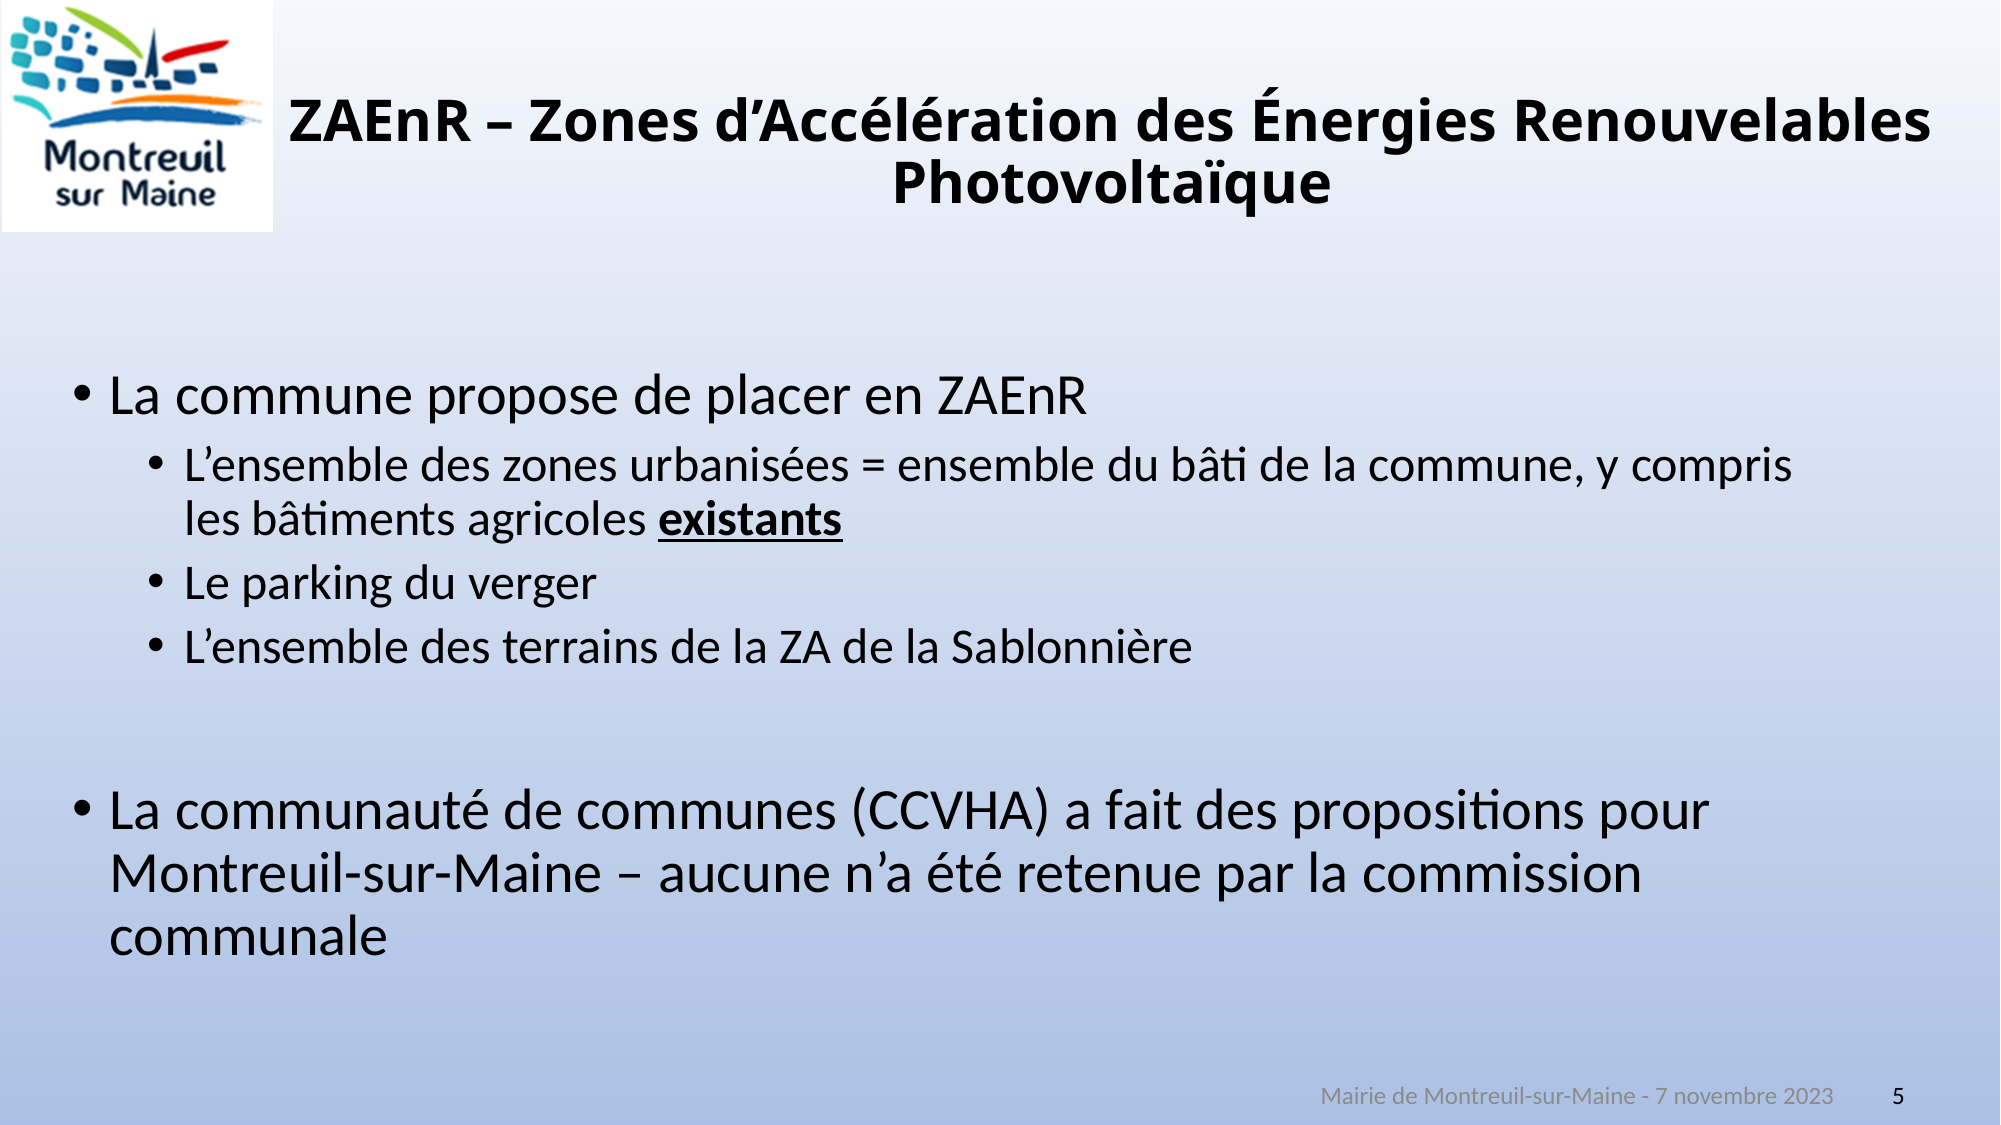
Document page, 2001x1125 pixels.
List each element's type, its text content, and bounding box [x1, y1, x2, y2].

footer Mairie de Montreuil-sur-Maine - 7 novembre 2023 [1240, 1065, 1916, 1125]
list La commune propose de placer en ZAEnR L’ensemble des zones urbanisées = ensemble du bâti de la commune, y compris les bâtiments agricoles existants Le parking du verger L’ensemble des terrains de la ZA de la Sablonnière La communauté de communes (CCVHA) a fait des propositions pour Montreuil-sur-Maine – aucune n’a été retenue par la commission communale [57, 357, 1863, 1014]
title ZAEnR – Zones d’Accélération des Énergies Renouvelables Photovoltaïque [273, 75, 1975, 232]
text_box 5 [1877, 1072, 1946, 1117]
picture [2, 0, 273, 233]
